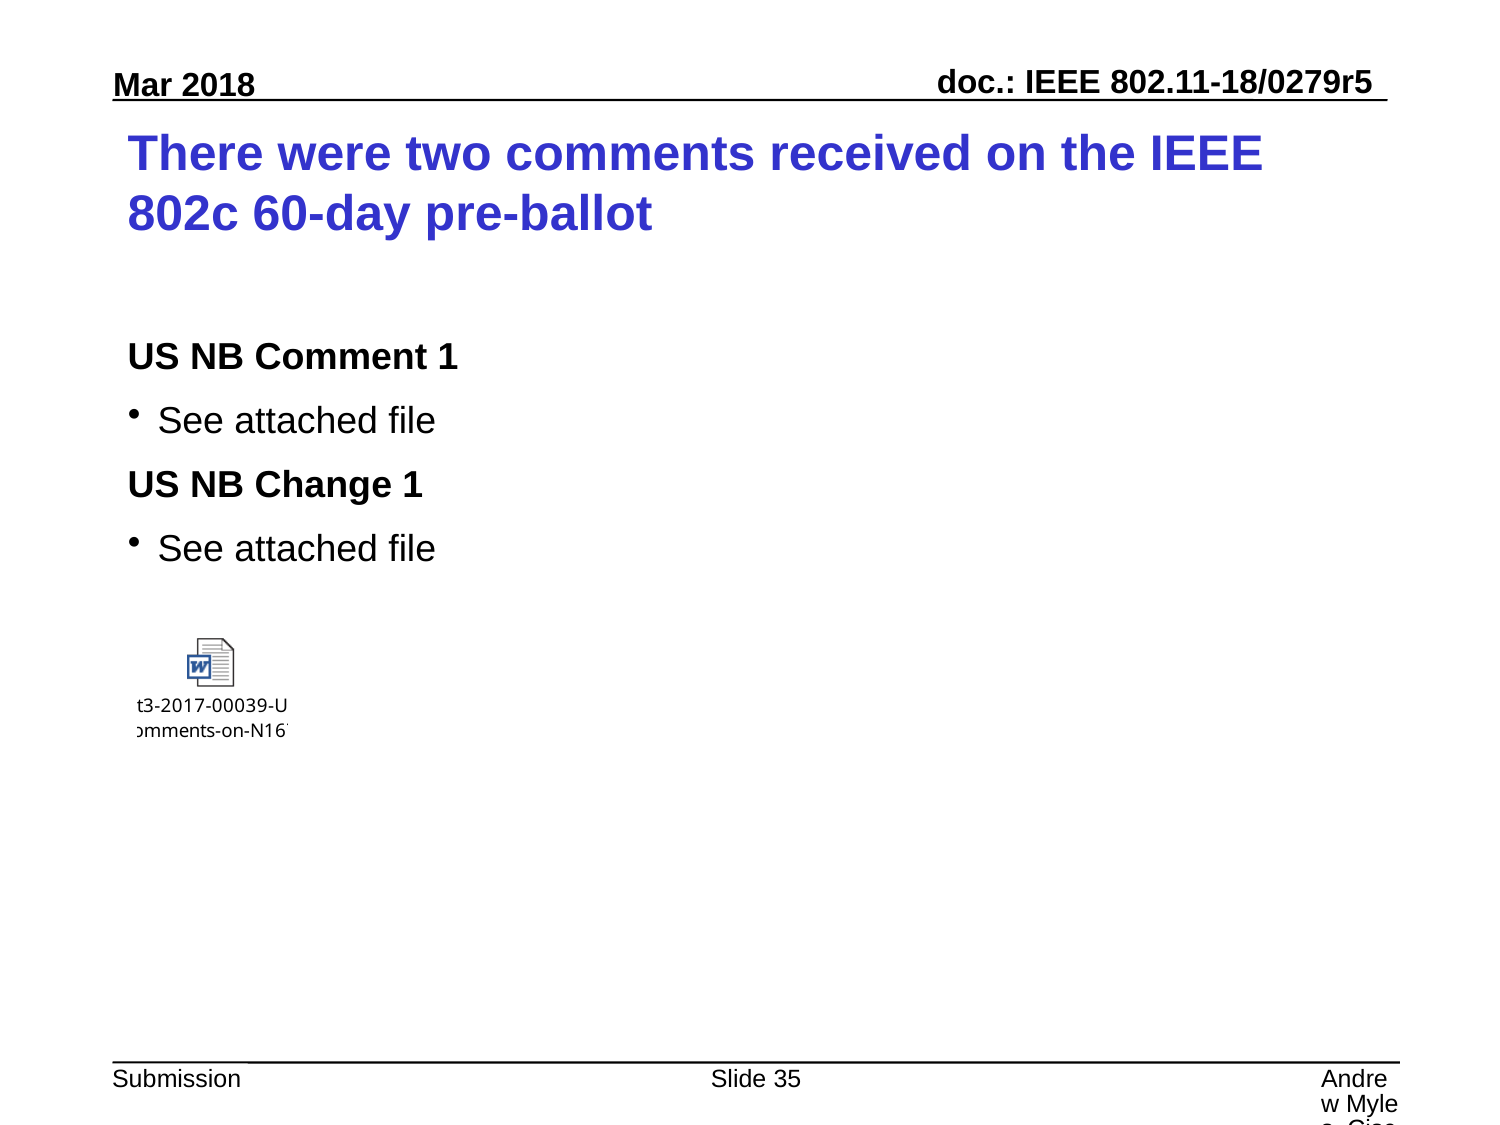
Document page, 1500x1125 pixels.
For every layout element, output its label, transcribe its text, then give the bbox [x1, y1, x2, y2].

slide_number Slide 35 [709, 1061, 803, 1093]
title There were two comments received on the IEEE 802c 60-day pre-ballot [112, 112, 1388, 288]
list US NB Comment 1 See attached file US NB Change 1 See attached file [112, 324, 1388, 1000]
footer Andrew Myles, Cisco [1320, 1061, 1402, 1093]
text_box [137, 637, 288, 768]
